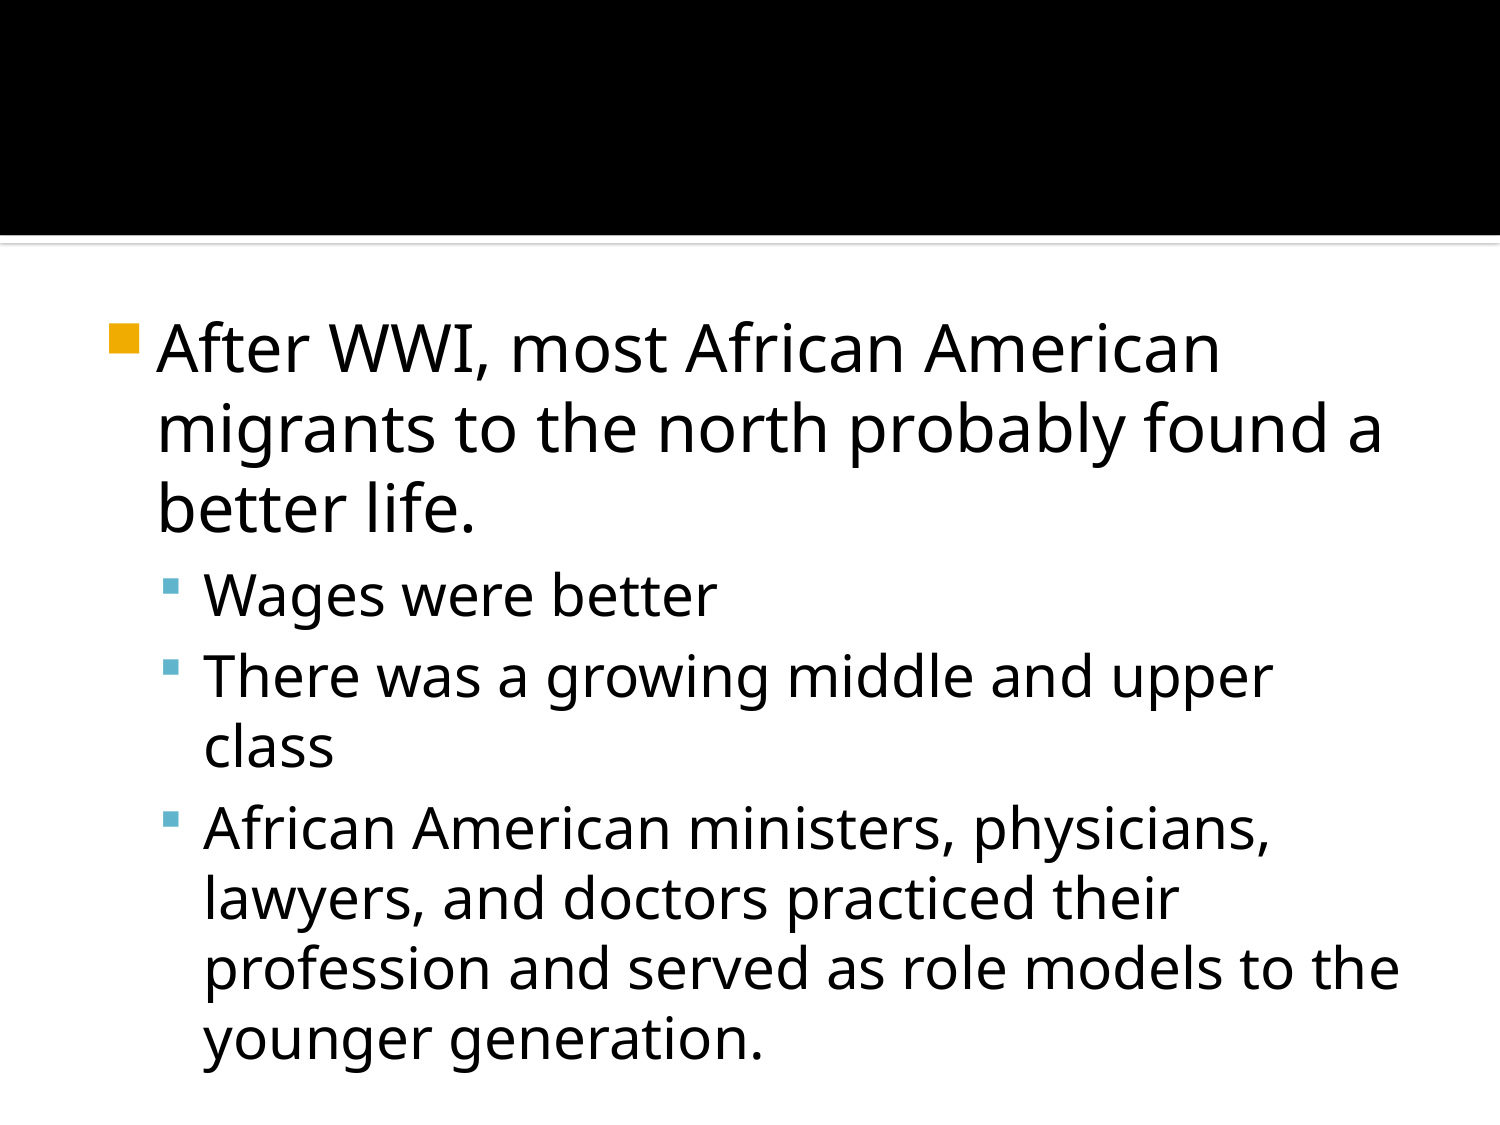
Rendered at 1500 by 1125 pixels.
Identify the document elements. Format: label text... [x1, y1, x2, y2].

list After WWI, most African American migrants to the north probably found a better life. Wages were better There was a growing middle and upper class African American ministers, physicians, lawyers, and doctors practiced their profession and served as role models to the younger generation. [75, 291, 1425, 1050]
